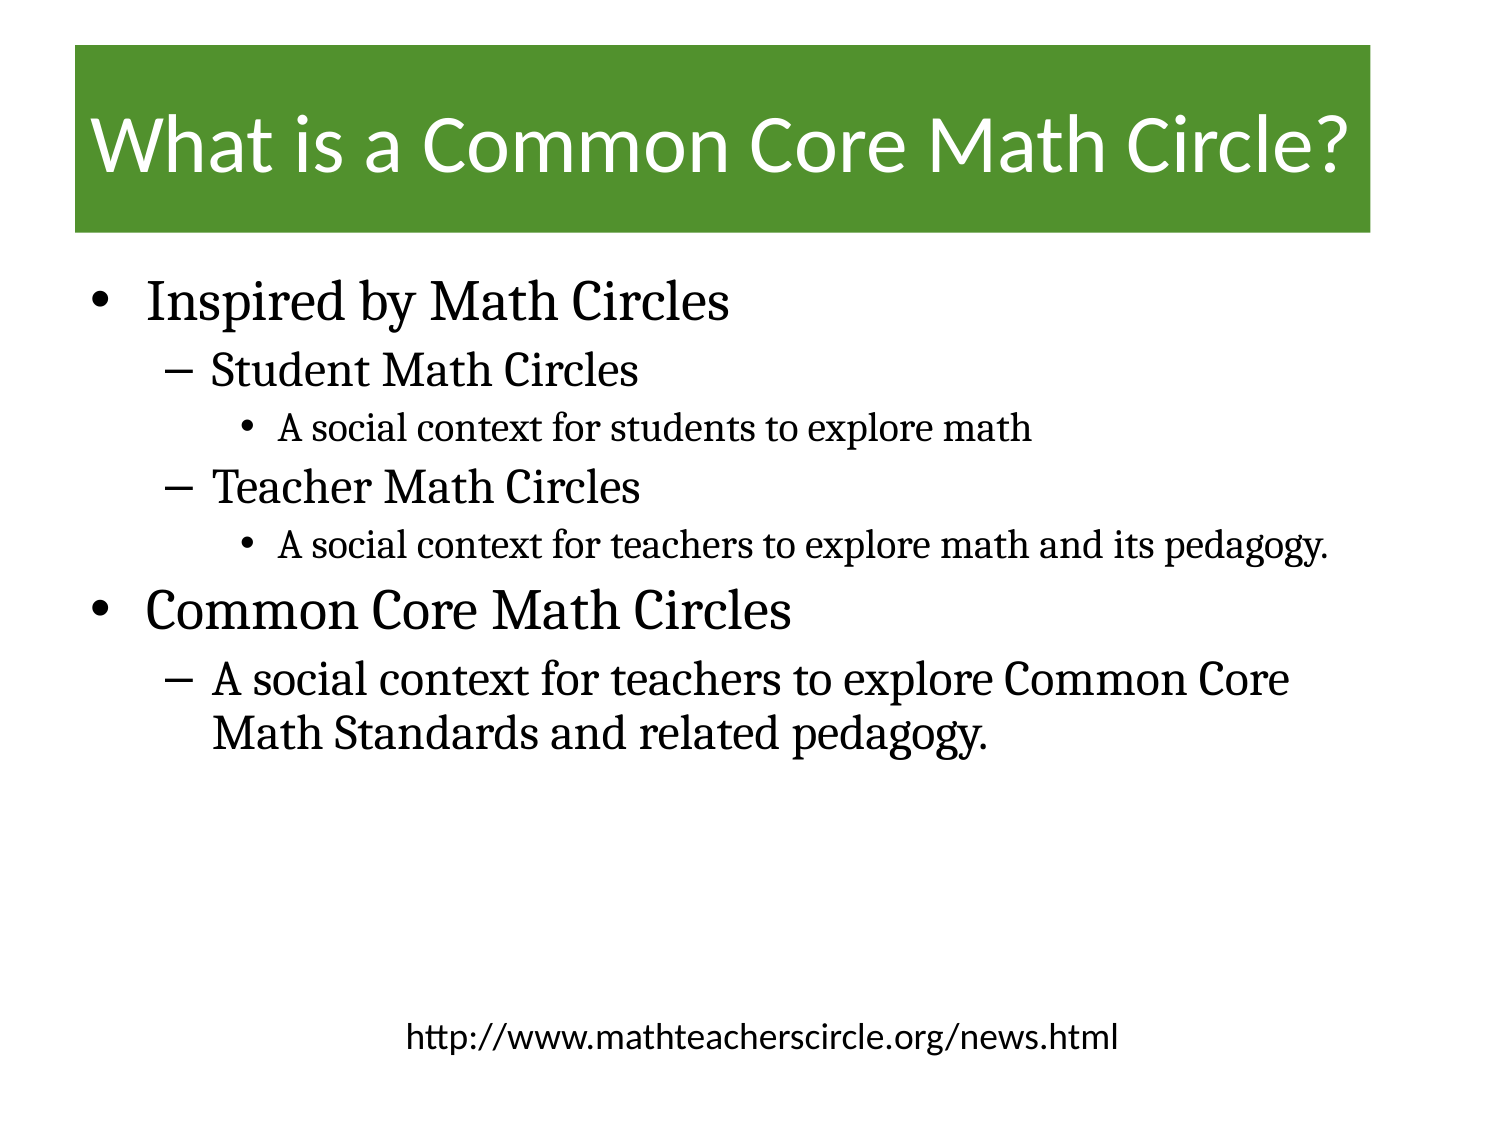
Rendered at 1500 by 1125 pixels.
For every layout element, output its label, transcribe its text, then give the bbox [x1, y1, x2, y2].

list Inspired by Math Circles Student Math Circles A social context for students to explore math Teacher Math Circles A social context for teachers to explore math and its pedagogy. Common Core Math Circles A social context for teachers to explore Common Core Math Standards and related pedagogy. [75, 262, 1425, 1005]
text_box http://www.mathteacherscircle.org/news.html [390, 1004, 1189, 1110]
title What is a Common Core Math Circle? [75, 45, 1371, 233]
